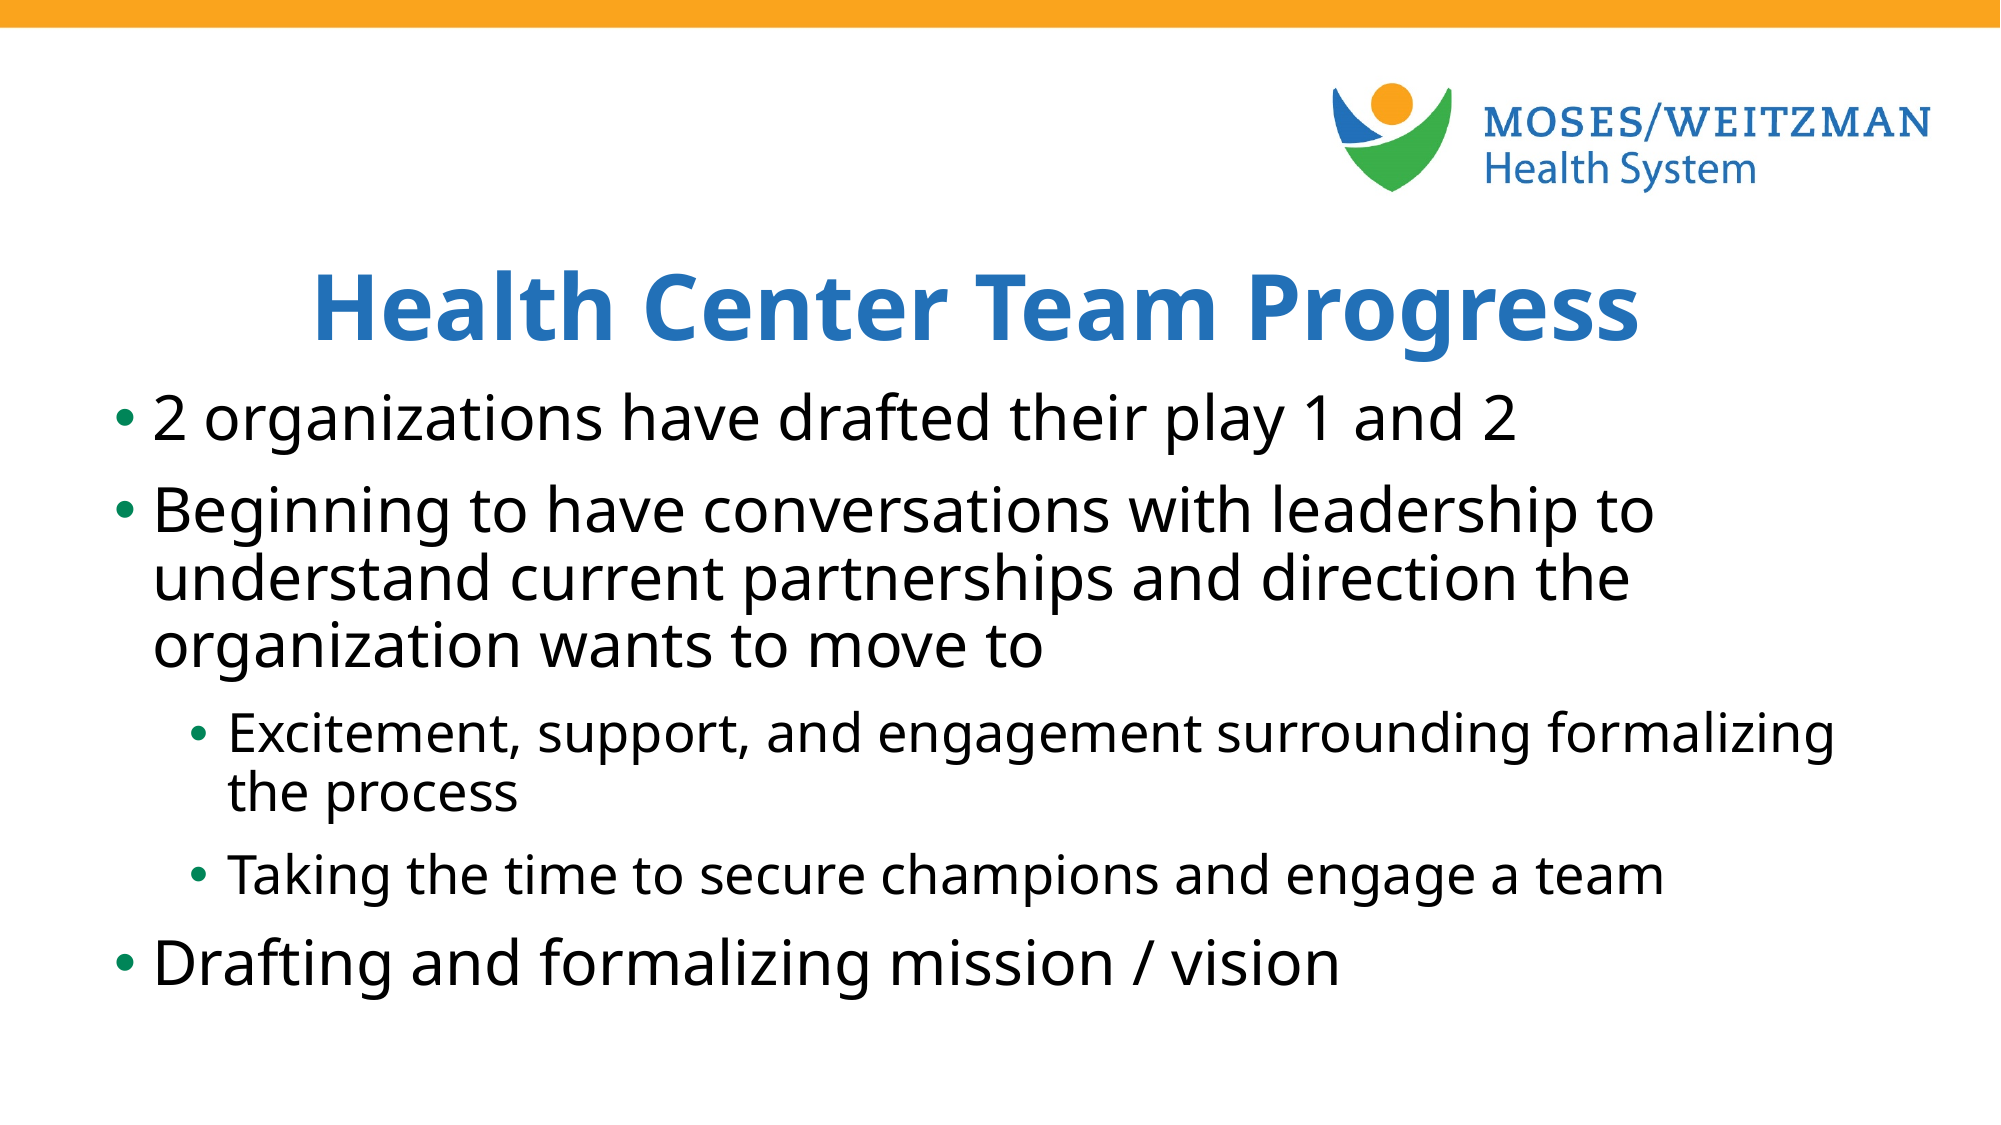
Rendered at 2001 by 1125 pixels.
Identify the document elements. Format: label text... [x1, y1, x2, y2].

picture [0, 0, 2000, 1125]
text_box Health Center Team Progress [137, 254, 1863, 379]
text_box 2 organizations have drafted their play 1 and 2 Beginning to have conversations with leadership to understand current partnerships and direction the organization wants to move to Excitement, support, and engagement surrounding formalizing the process Taking the time to secure champions and engage a team Drafting and formalizing mission / vision [99, 379, 1900, 1027]
